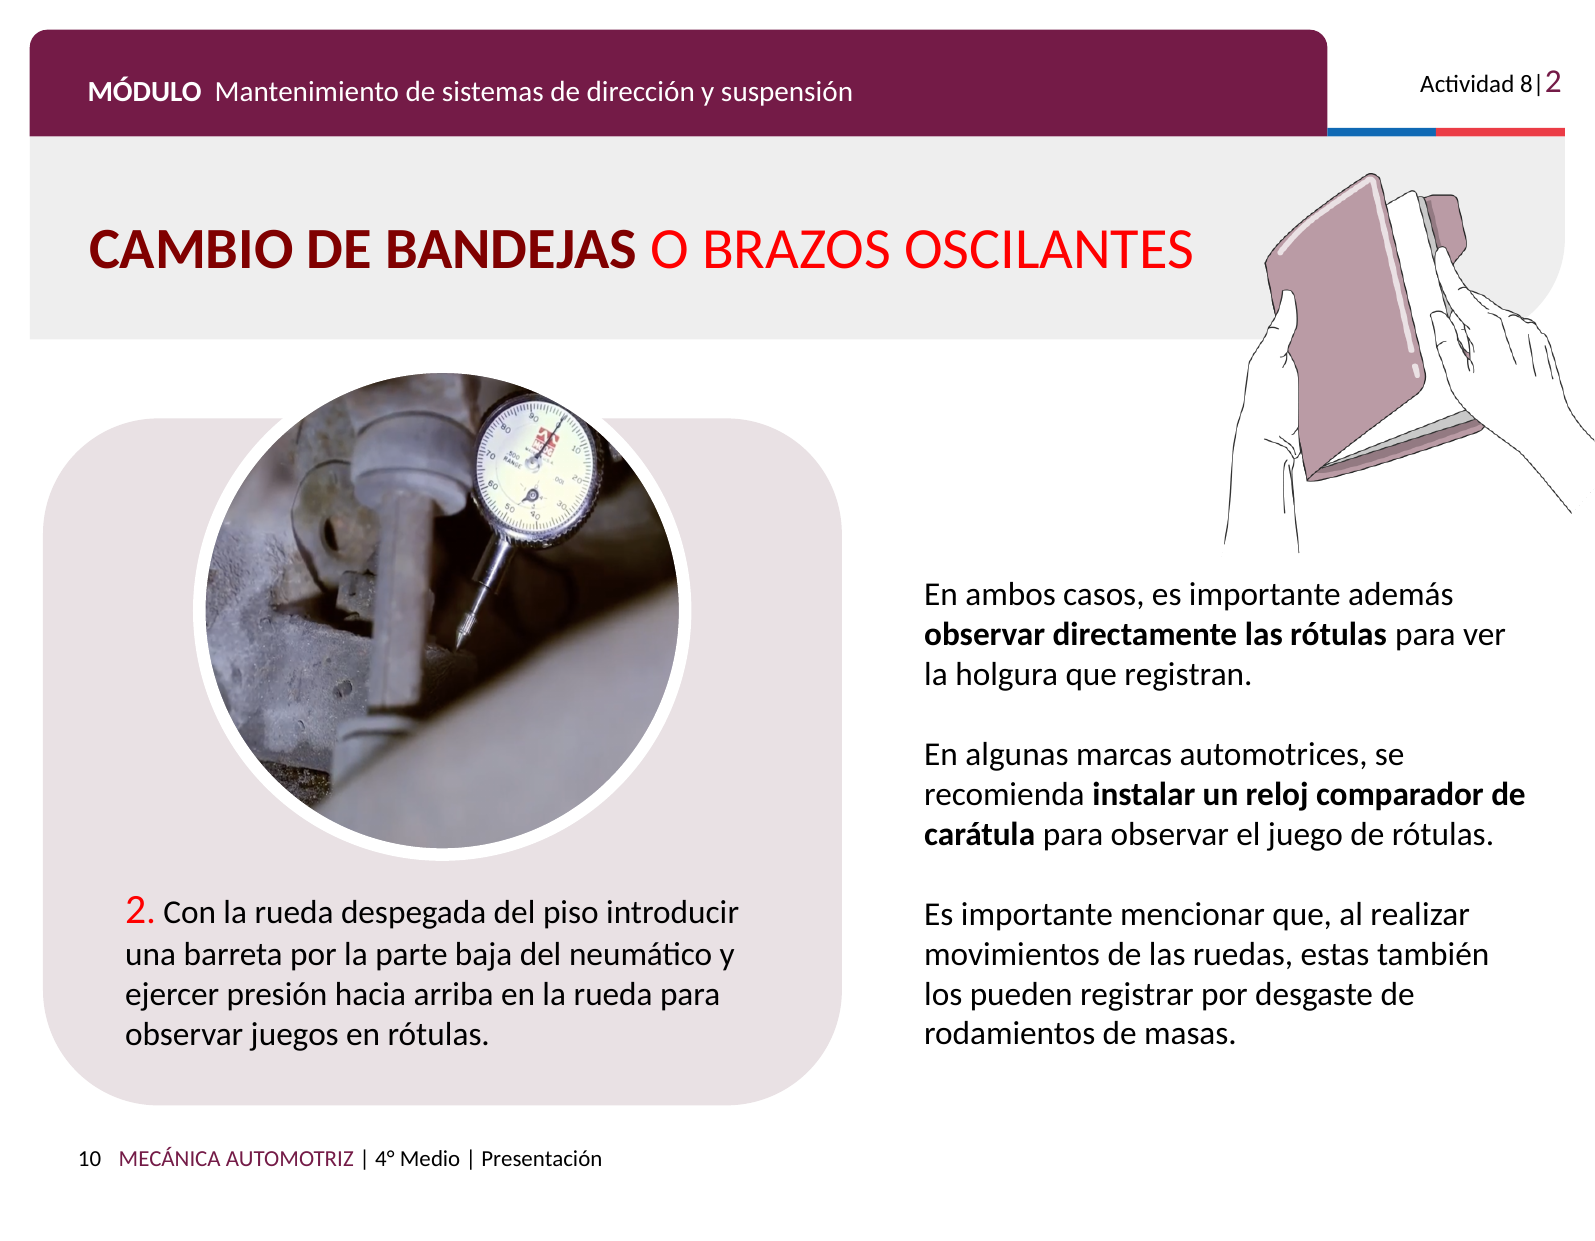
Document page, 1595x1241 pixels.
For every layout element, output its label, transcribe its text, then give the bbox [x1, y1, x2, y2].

text_box En ambos casos, es importante además observar directamente las rótulas para ver la holgura que registran. En algunas marcas automotrices, se recomienda instalar un reloj comparador de carátula para observar el juego de rótulas. Es importante mencionar que, al realizar movimientos de las ruedas, estas también los pueden registrar por desgaste de rodamientos de masas. [909, 565, 1543, 1099]
picture [1220, 173, 1595, 560]
text_box CAMBIO DE BANDEJAS O BRAZOS OSCILANTES [74, 226, 1215, 279]
text_box 2. Con la rueda despegada del piso introducir una barreta por la parte baja del neumático y ejercer presión hacia arriba en la rueda para observar juegos en rótulas. [110, 874, 799, 1060]
text_box [42, 418, 842, 1106]
picture [198, 366, 686, 855]
